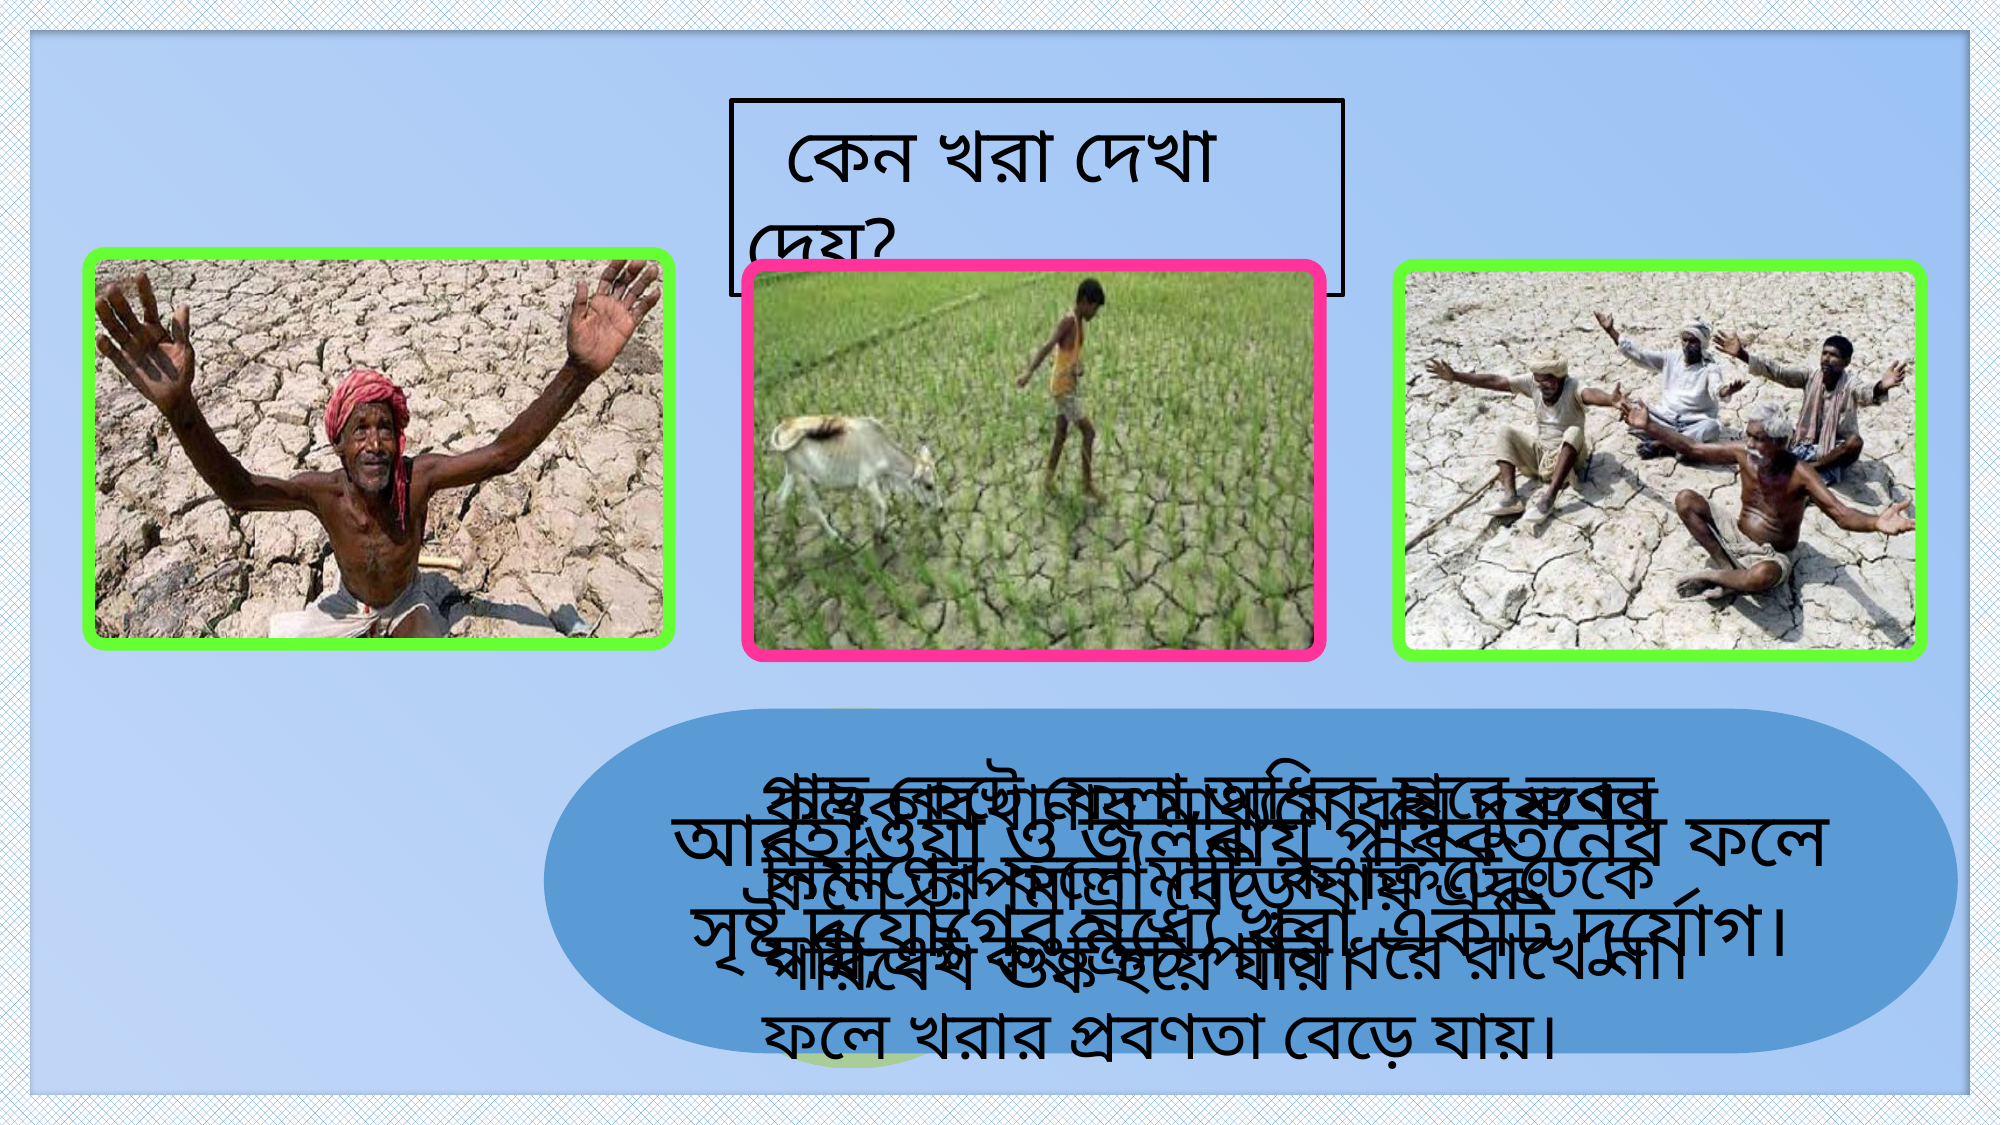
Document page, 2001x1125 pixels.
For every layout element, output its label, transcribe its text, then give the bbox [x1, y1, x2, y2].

picture [747, 265, 1321, 656]
text_box কলকারখানার মাধ্যমে বায়ু দুষণের ফলে তাপমাত্রা বেড়ে যায় এবং পরিবেশ শুষ্ক হয়ে যায়। [749, 756, 1792, 1012]
text_box [36, 41, 1963, 1094]
picture [88, 253, 670, 645]
text_box কেন খরা দেখা দেয়? [731, 100, 1344, 296]
picture [1398, 265, 1922, 656]
text_box [0, 0, 2000, 1125]
text_box আবহাওয়া ও জলবায়ু পরিবর্তনের ফলে সৃষ্ট দুর্যোগের মধ্যে খরা একটি দুর্যোগ। [542, 707, 1959, 1054]
text_box গাছ কেটে ফেলা,অধিক হারে ভবন নির্মাণের ফলে মাটি কংক্রিটে ঢেকে যায়,এই কংক্রিট পানি ধরে রাখে না।ফলে খরার প্রবণতা বেড়ে যায়। [747, 745, 1791, 1081]
